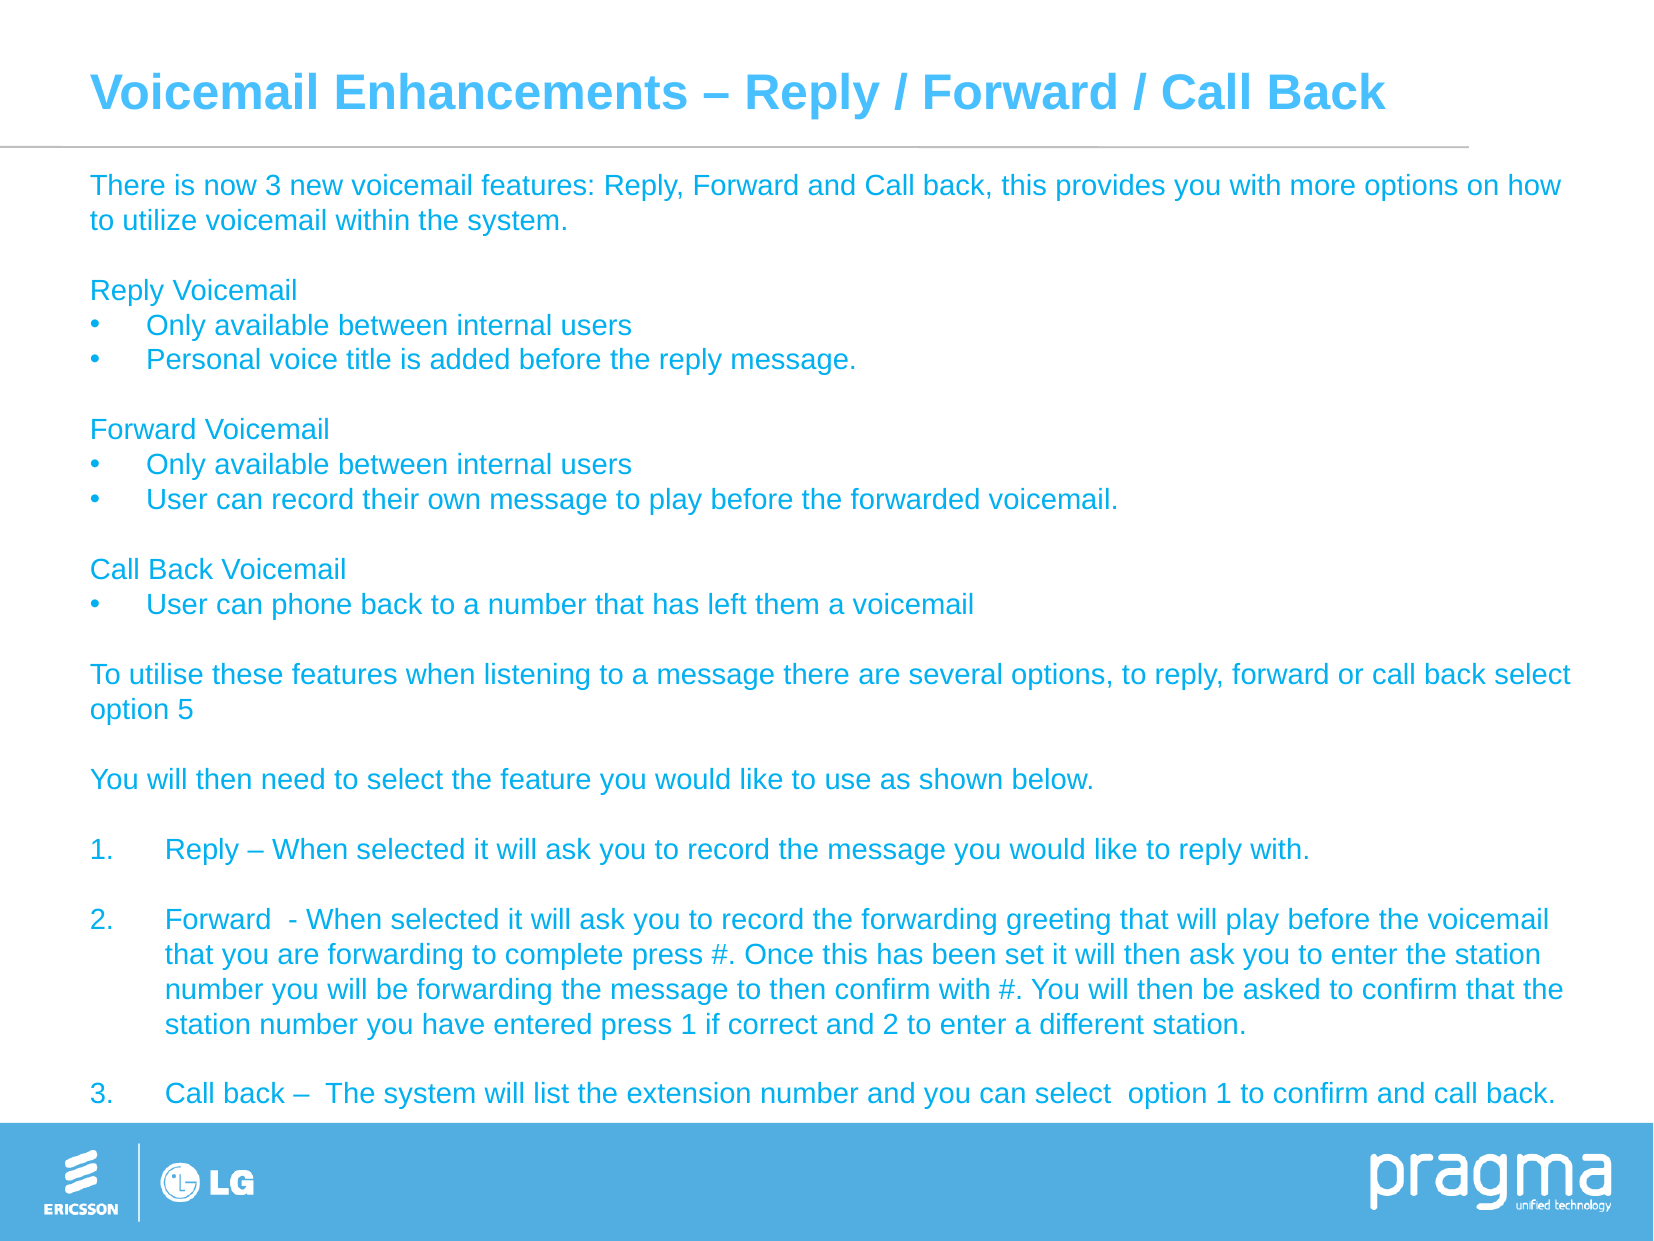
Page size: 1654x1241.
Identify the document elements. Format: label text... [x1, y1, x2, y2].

title Voicemail Enhancements – Reply / Forward / Call Back [75, 52, 1563, 145]
picture [0, 3, 1654, 1241]
text_box There is now 3 new voicemail features: Reply, Forward and Call back, this provides you with more options on how to utilize voicemail within the system. Reply Voicemail Only available between internal users Personal voice title is added before the reply message. Forward Voicemail Only available between internal users User can record their own message to play before the forwarded voicemail. Call Back Voicemail User can phone back to a number that has left them a voicemail To utilise these features when listening to a message there are several options, to reply, forward or call back select option 5 You will then need to select the feature you would like to use as shown below. Reply – When selected it will ask you to record the message you would like to reply with. Forward - When selected it will ask you to record the forwarding greeting that will play before the voicemail that you are forwarding to complete press #. Once this has been set it will then ask you to enter the station number you will be forwarding the message to then confirm with #. You will then be asked to confirm that the station number you have entered press 1 if correct and 2 to enter a different station. Call back – The system will list the extension number and you can select option 1 to confirm and call back. [74, 158, 1604, 1118]
